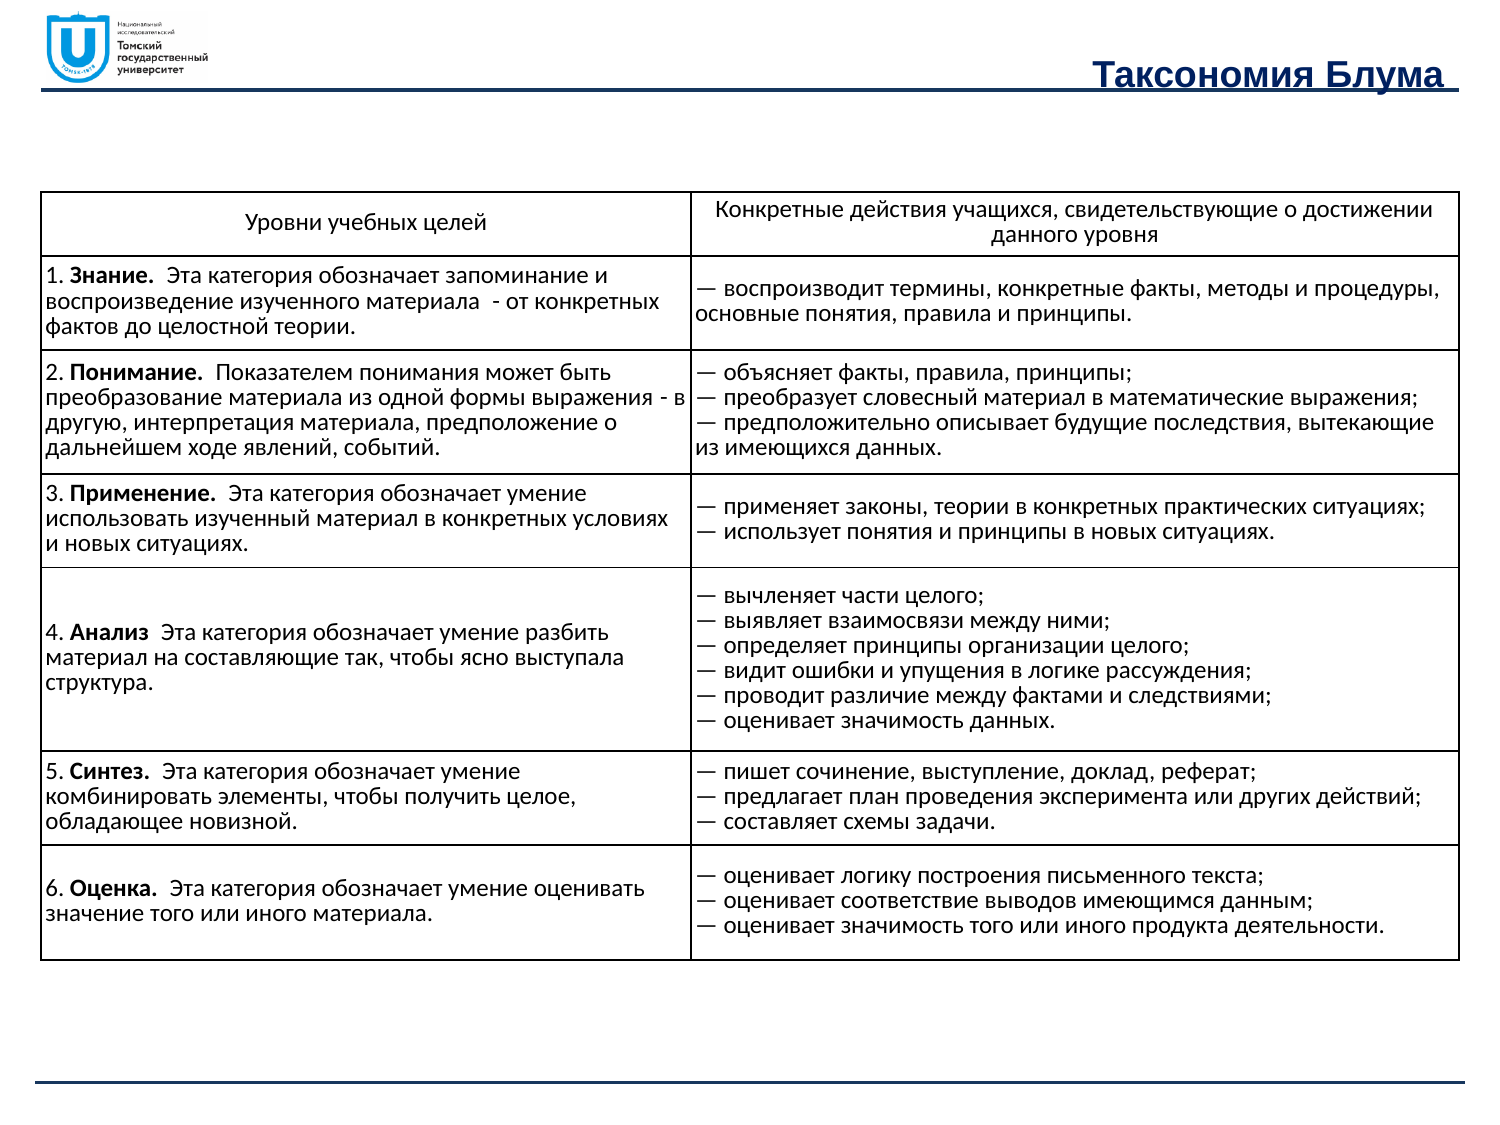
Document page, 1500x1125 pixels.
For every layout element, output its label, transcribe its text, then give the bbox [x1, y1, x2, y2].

table_cell 4. Анализ Эта категория обозначает умение разбить материал на составляющие так, чтобы ясно выступала структура. [42, 568, 690, 750]
table_cell 6. Оценка. Эта категория обозначает умение оценивать значение того или иного материала. [42, 846, 690, 959]
text_box Таксономия Блума [620, 97, 1459, 103]
table_cell — воспроизводит термины, конкретные факты, методы и процедуры, основные понятия, правила и принципы. [692, 257, 1458, 349]
table_cell — применяет законы, теории в конкретных практических ситуациях; — использует понятия и принципы в новых ситуациях. [692, 475, 1458, 567]
table_cell — вычленяет части целого; — выявляет взаимосвязи между ними; — определяет принципы организации целого; — видит ошибки и упущения в логике рассуждения; — проводит различие между фактами и следствиями; — оценивает значимость данных. [692, 568, 1458, 750]
table_cell 3. Применение. Эта категория обозначает умение использовать изученный материал в конкретных условиях и новых ситуациях. [42, 475, 690, 567]
table_cell 2. Понимание. Показателем понимания может быть преобразование материала из одной формы выражения - в другую, интерпретация материала, предположение о дальнейшем ходе явлений, событий. [42, 351, 690, 473]
table_cell — объясняет факты, правила, принципы; — преобразует словесный материал в математические выражения; — предположительно описывает будущие последствия, вытекающие из имеющихся данных. [692, 351, 1458, 473]
table_cell — пишет сочинение, выступление, доклад, реферат; — предлагает план проведения эксперимента или других действий; — составляет схемы задачи. [692, 752, 1458, 844]
table_header Конкретные действия учащихся, свидетельствующие о достижении данного уровня [692, 193, 1458, 255]
table_header Уровни учебных целей [42, 193, 690, 255]
picture [46, 11, 208, 84]
table_cell 5. Синтез. Эта категория обозначает умение комбинировать элементы, чтобы получить целое, обладающее новизной. [42, 752, 690, 844]
text_box Таксономия Блума [620, 42, 1459, 89]
table_cell — оценивает логику построения письменного текста; — оценивает соответствие выводов имеющимся данным; — оценивает значимость того или иного продукта деятельности. [692, 846, 1458, 959]
picture [52, 22, 104, 78]
table_cell 1. Знание. Эта категория обозначает запоминание и воспроизведение изученного материала - от конкретных фактов до целостной теории. [42, 257, 690, 349]
